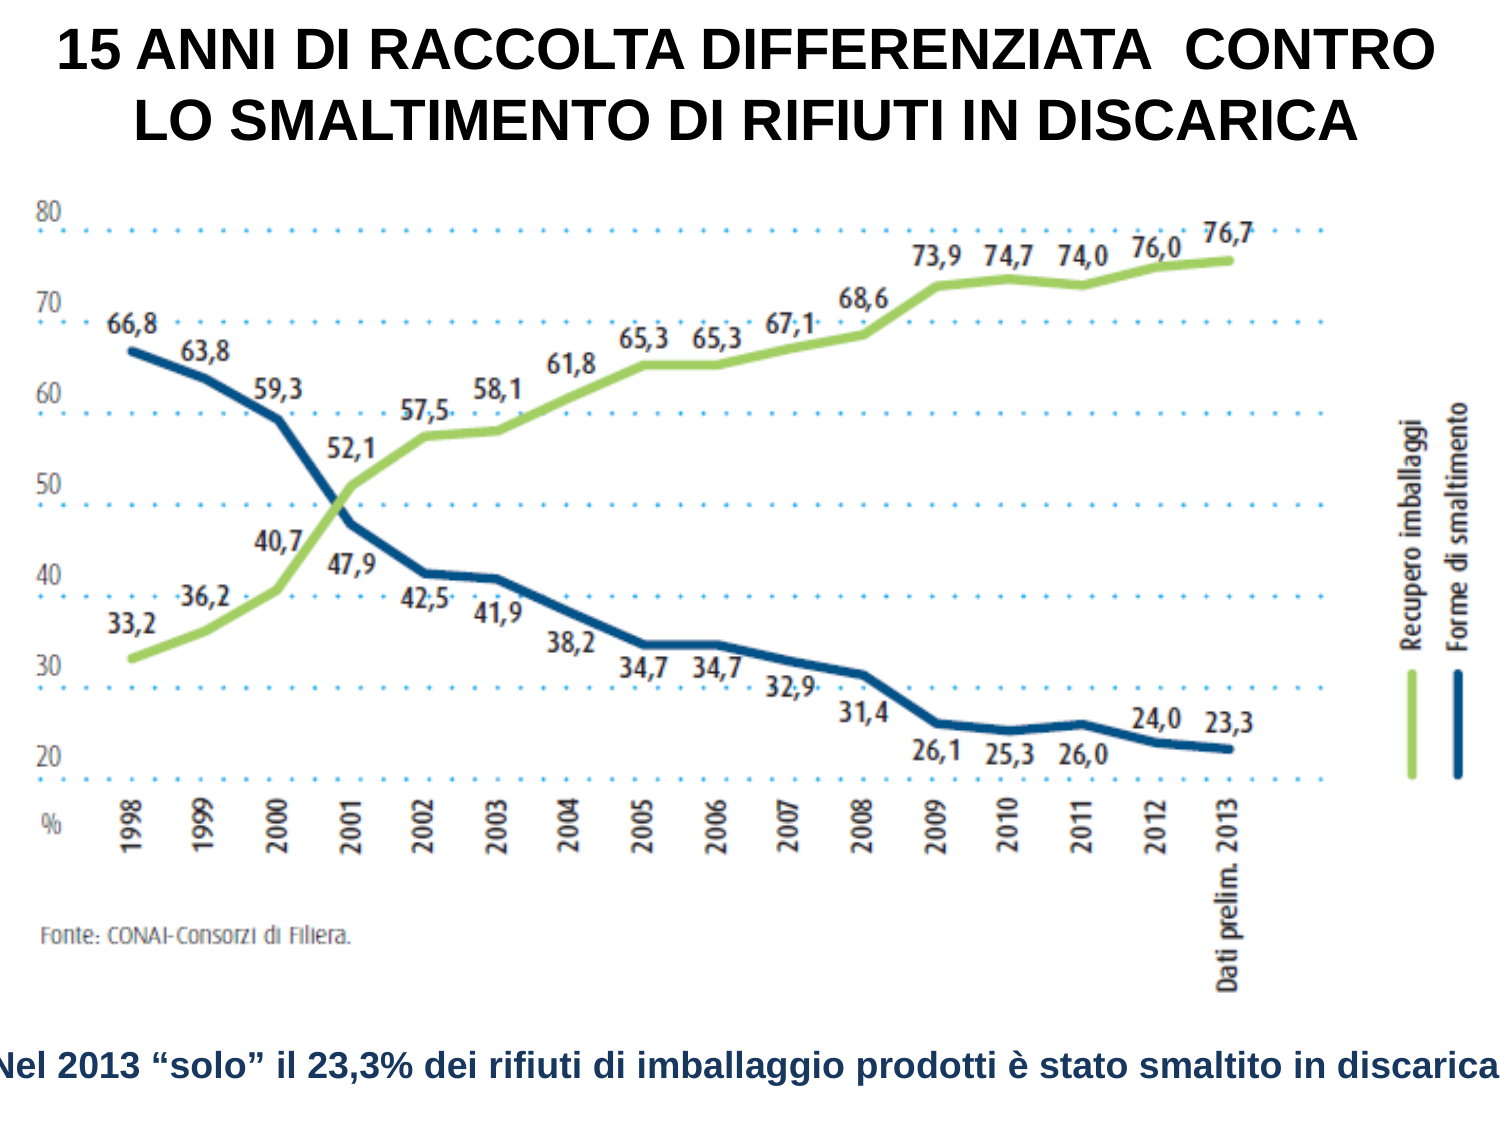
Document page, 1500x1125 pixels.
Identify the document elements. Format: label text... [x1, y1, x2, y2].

picture [17, 184, 1495, 1012]
text_box Nel 2013 “solo” il 23,3% dei rifiuti di imballaggio prodotti è stato smaltito in discarica [0, 1033, 1500, 1094]
text_box 15 ANNI DI RACCOLTA DIFFERENZIATA CONTRO LO SMALTIMENTO DI RIFIUTI IN DISCARICA [34, 4, 1459, 159]
